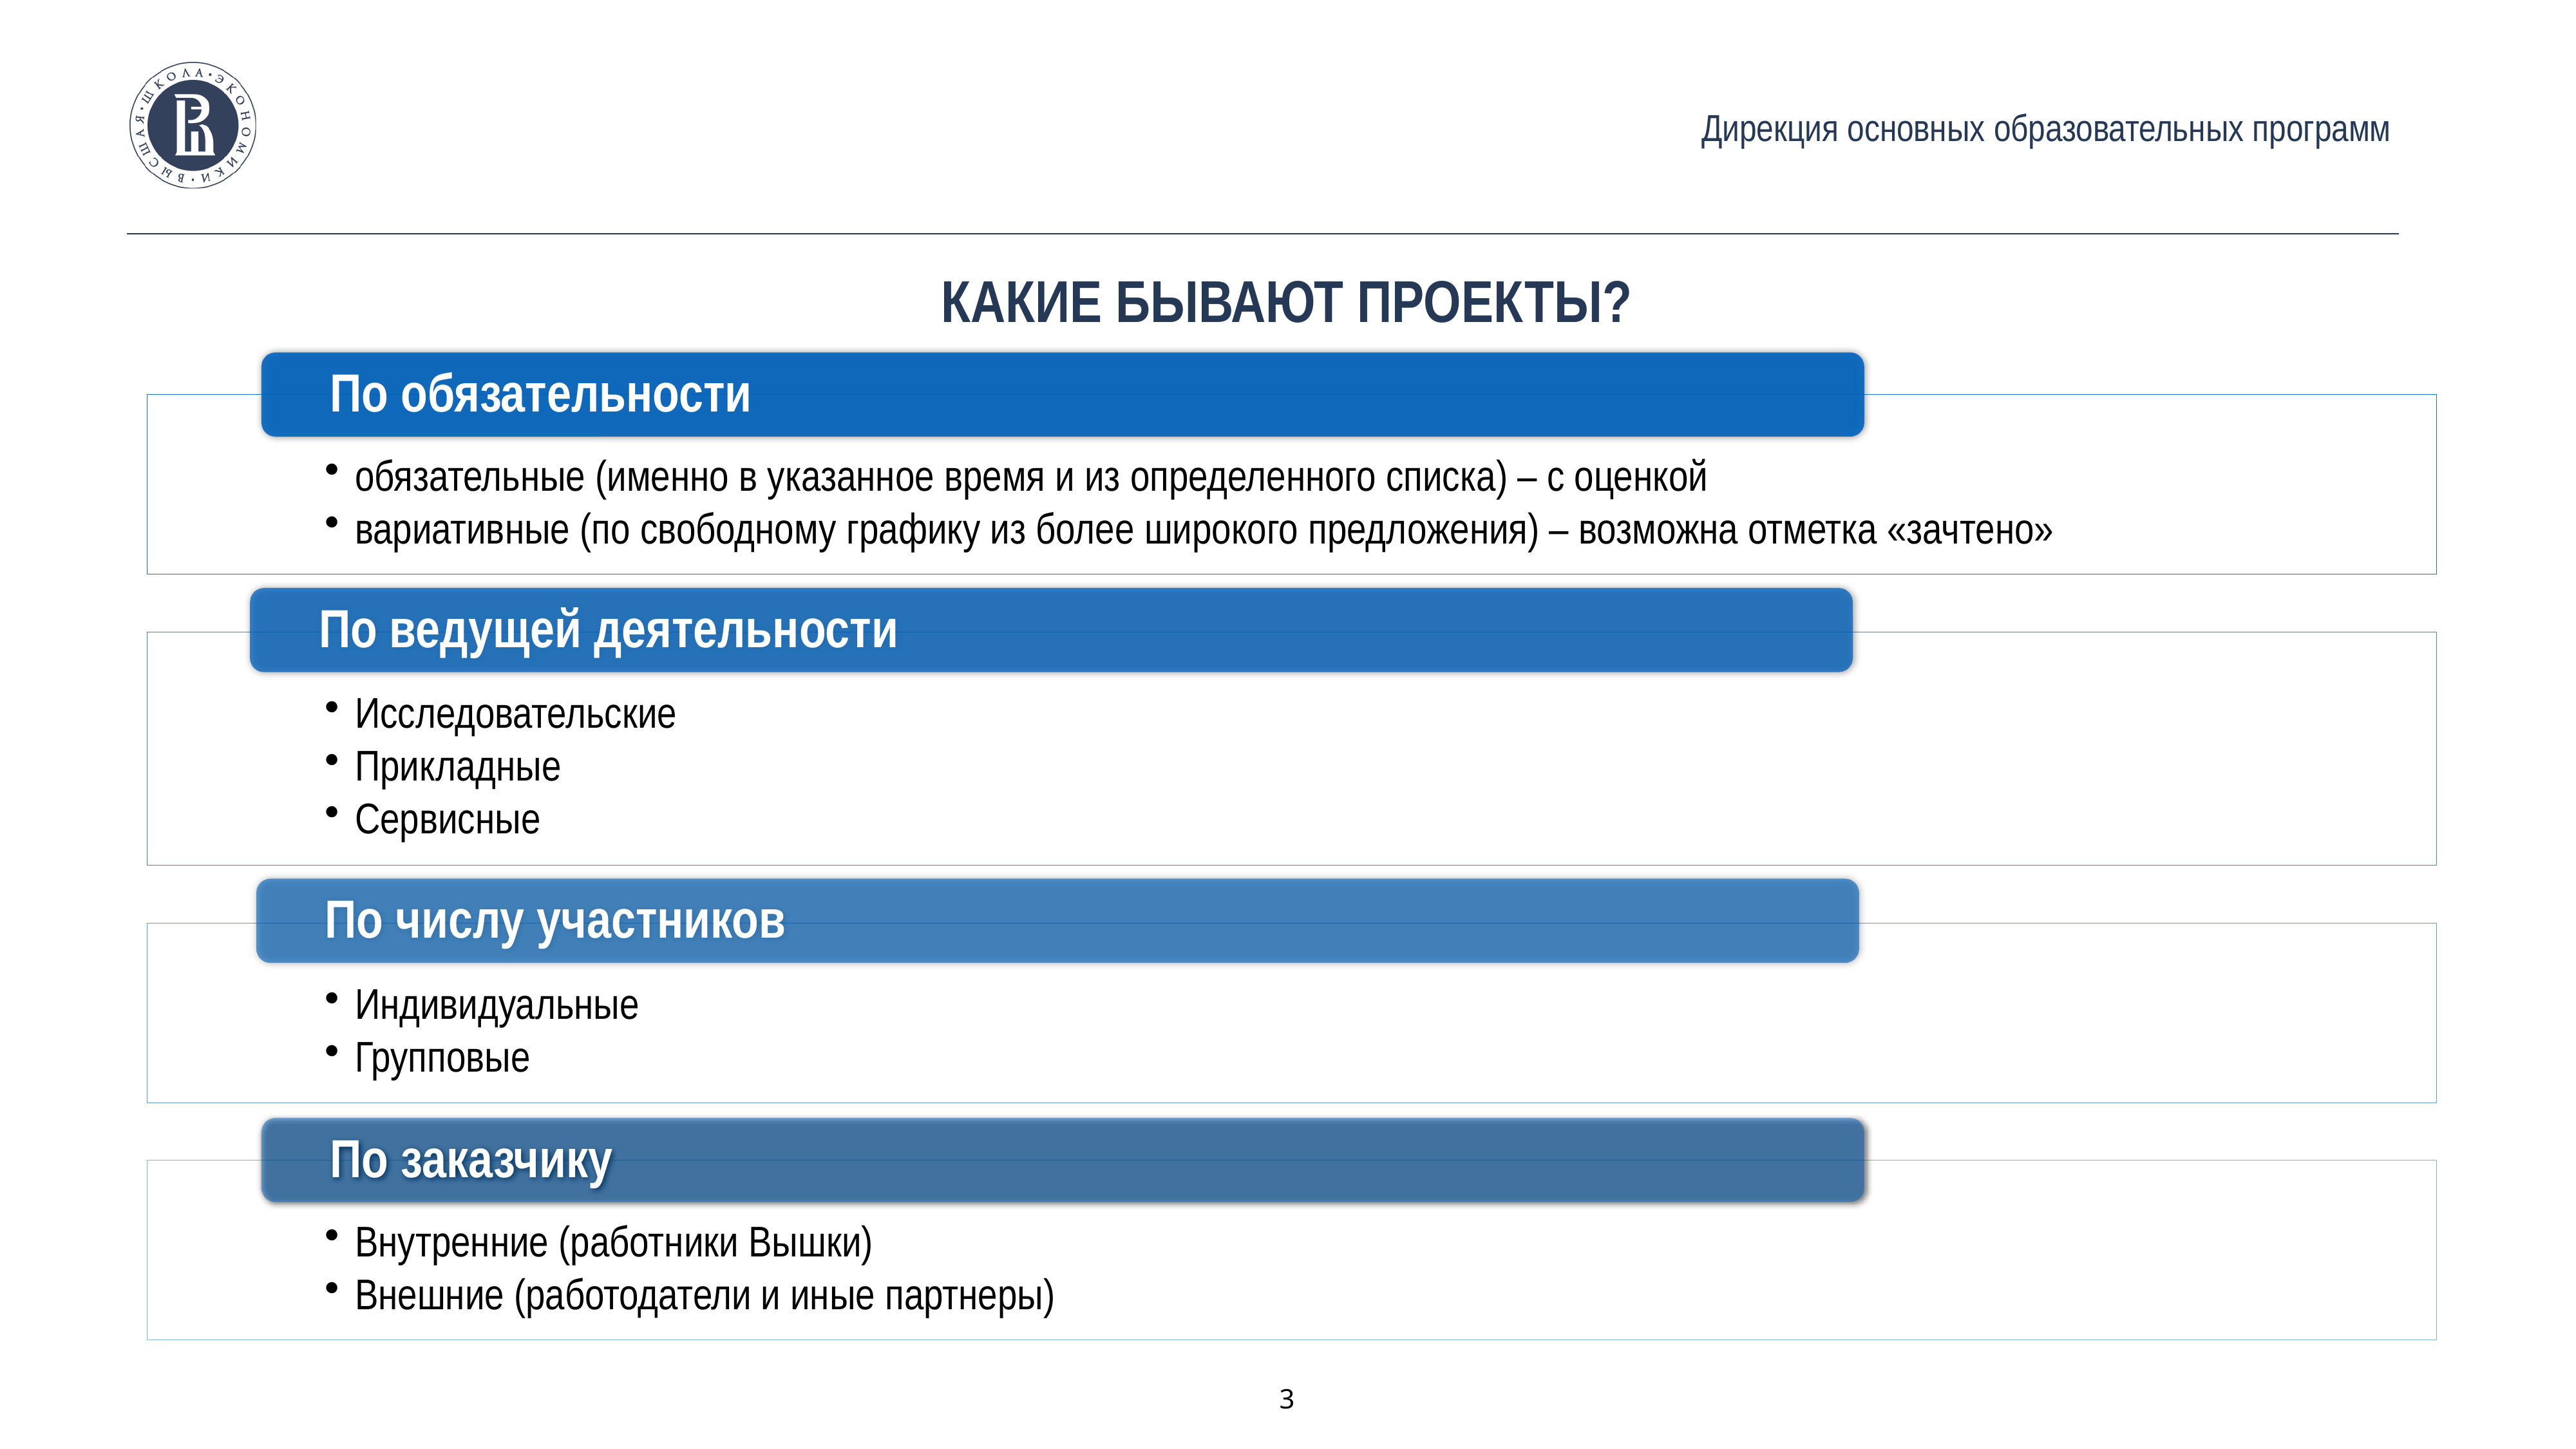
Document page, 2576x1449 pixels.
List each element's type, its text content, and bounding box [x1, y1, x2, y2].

text_box Дирекция основных образовательных программ [1198, 97, 2399, 157]
picture [129, 62, 256, 189]
slide_number 3 [1271, 1374, 1303, 1423]
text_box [147, 351, 2437, 1341]
text_box Какие бывают проекты? [28, 256, 2546, 330]
